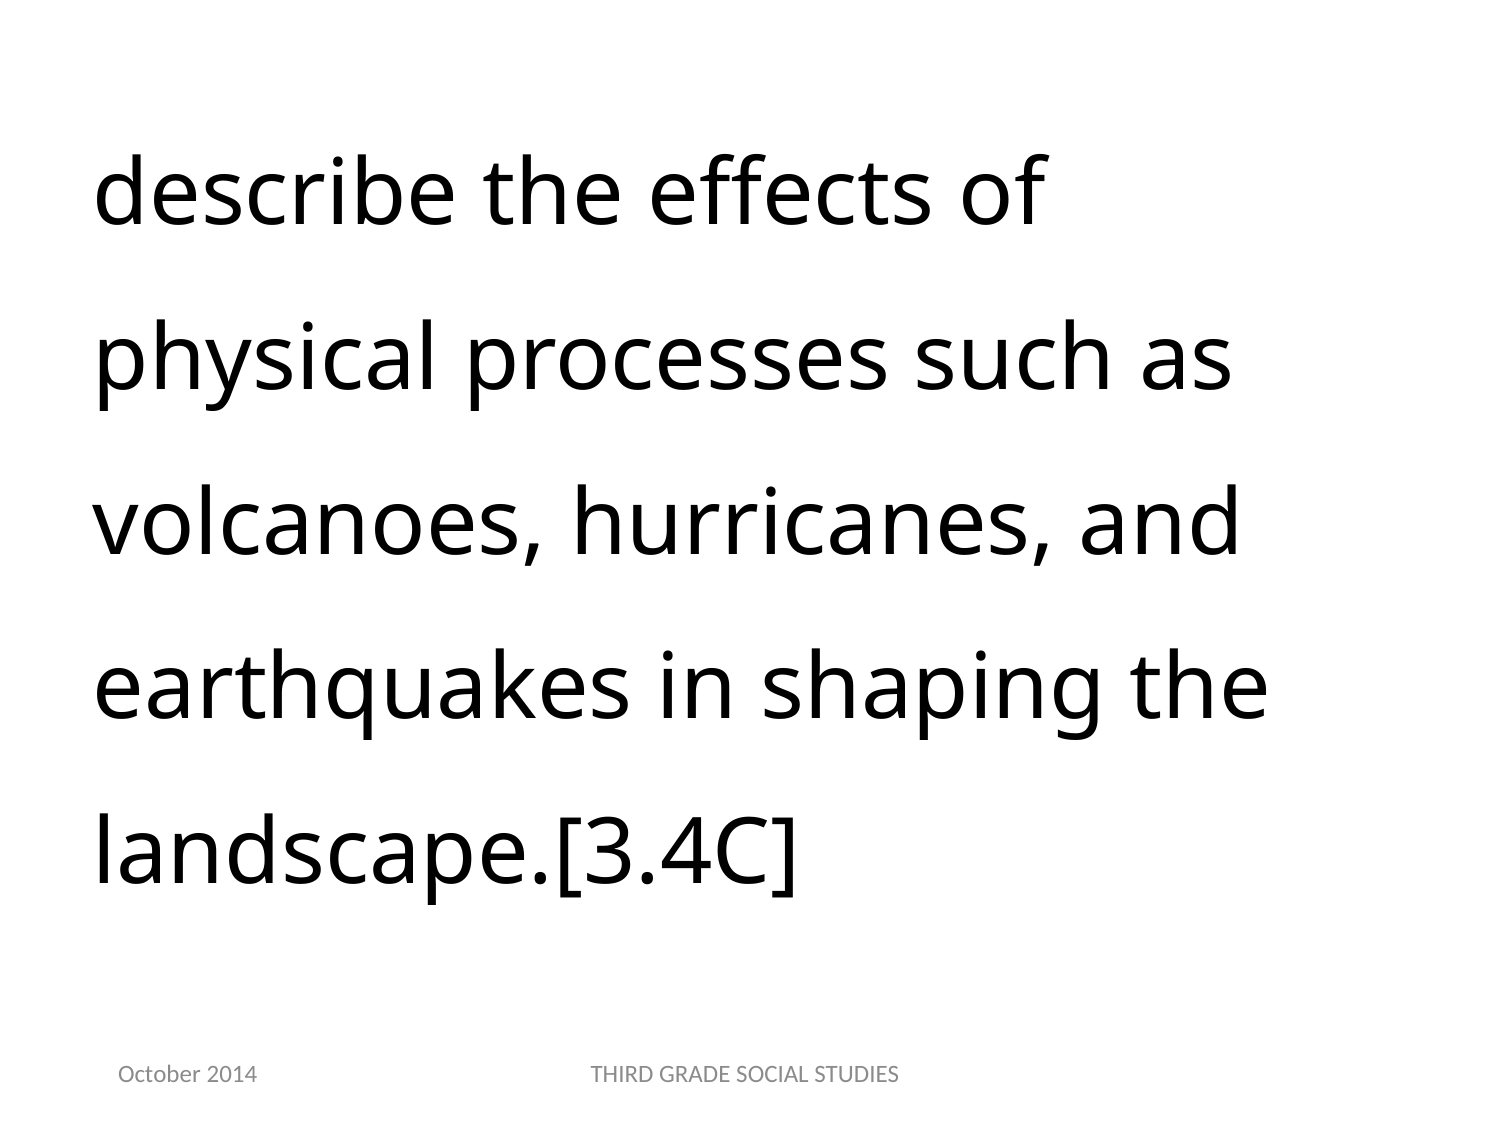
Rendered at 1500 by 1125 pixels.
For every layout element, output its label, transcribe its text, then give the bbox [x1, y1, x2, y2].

footer THIRD GRADE SOCIAL STUDIES [492, 1042, 999, 1103]
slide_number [103, 1042, 441, 1103]
subtitle describe the effects of physical processes such as volcanoes, hurricanes, and earthquakes in shaping the landscape.[3.4C] [78, 70, 1429, 1014]
